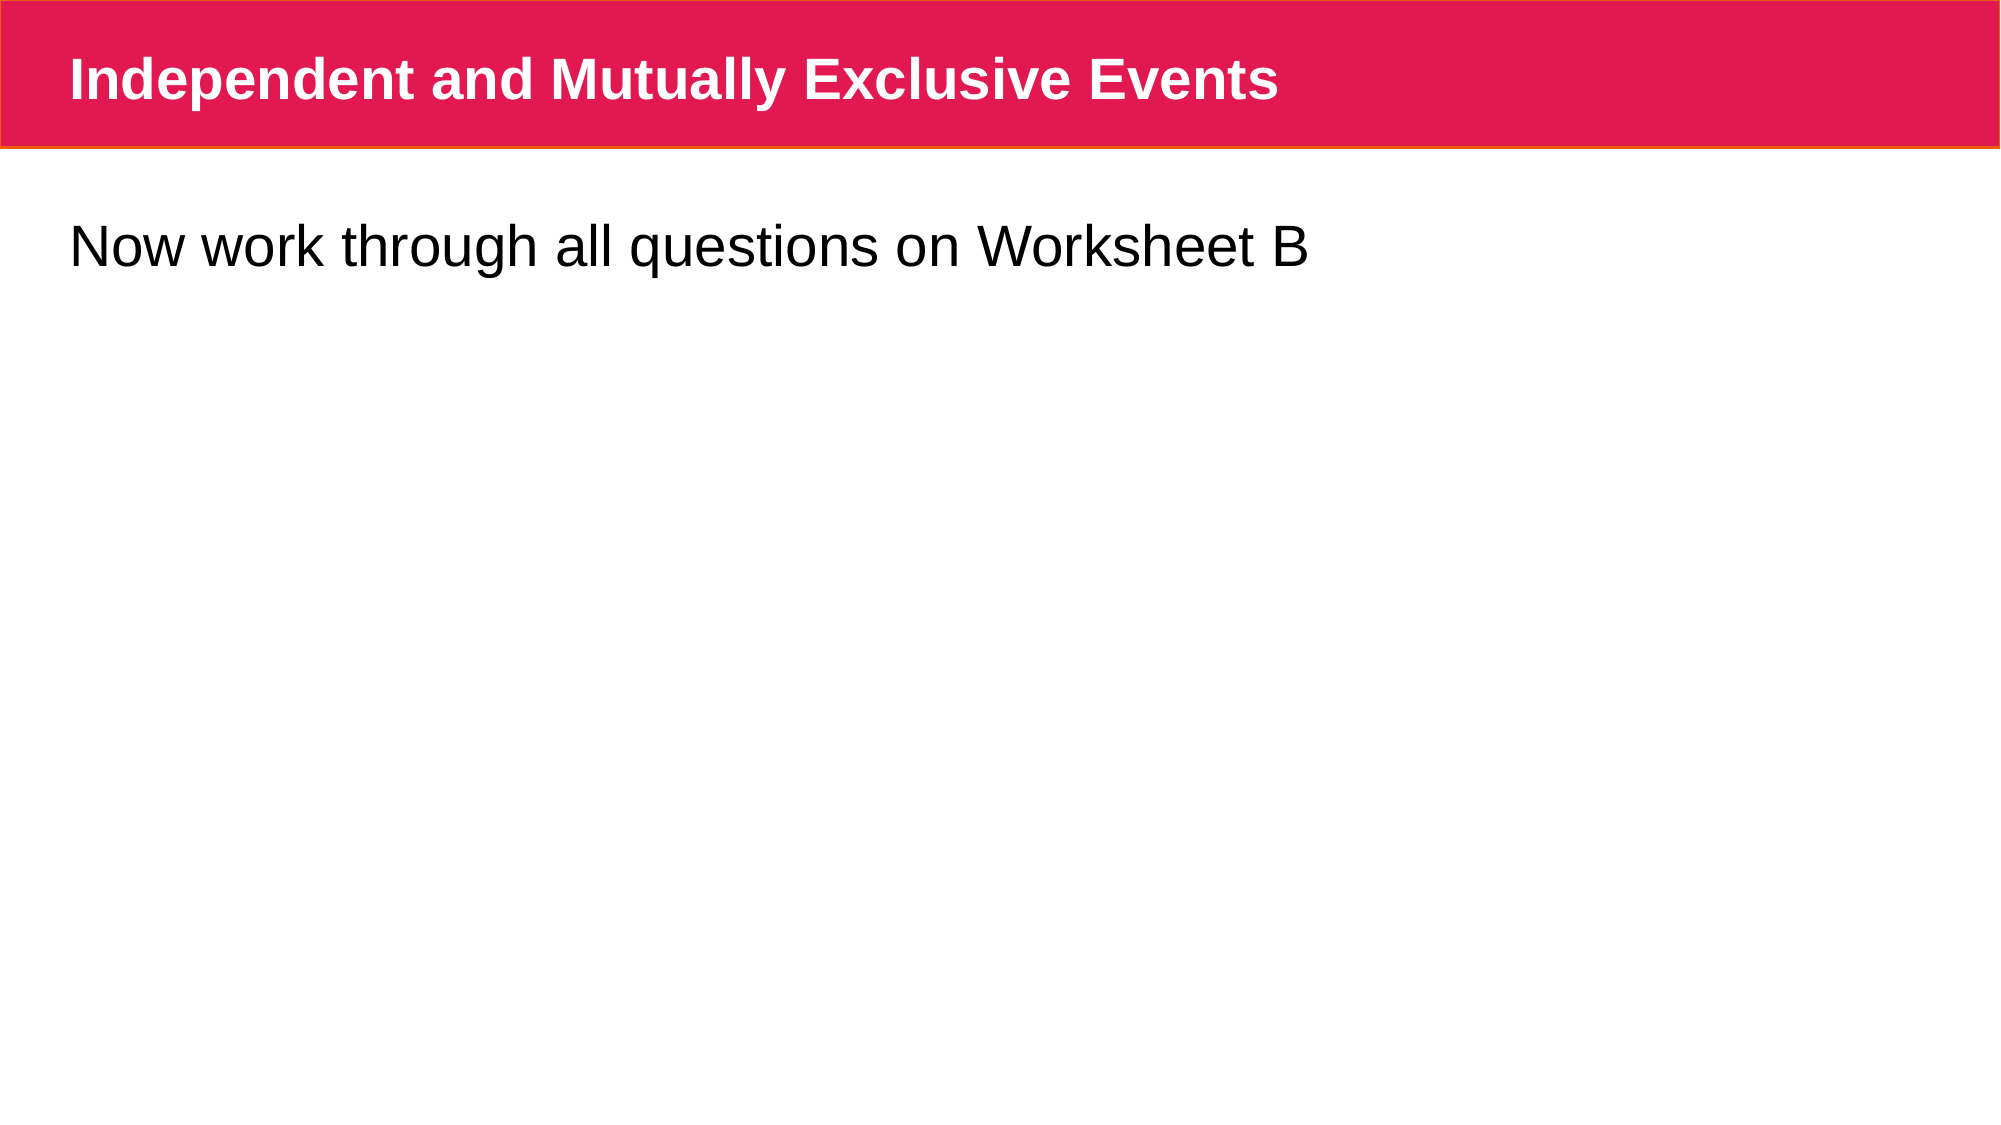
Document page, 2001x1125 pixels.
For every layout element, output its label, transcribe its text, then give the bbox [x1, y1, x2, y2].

list Now work through all questions on Worksheet B [54, 208, 1946, 375]
title Independent and Mutually Exclusive Events [54, 28, 1945, 120]
